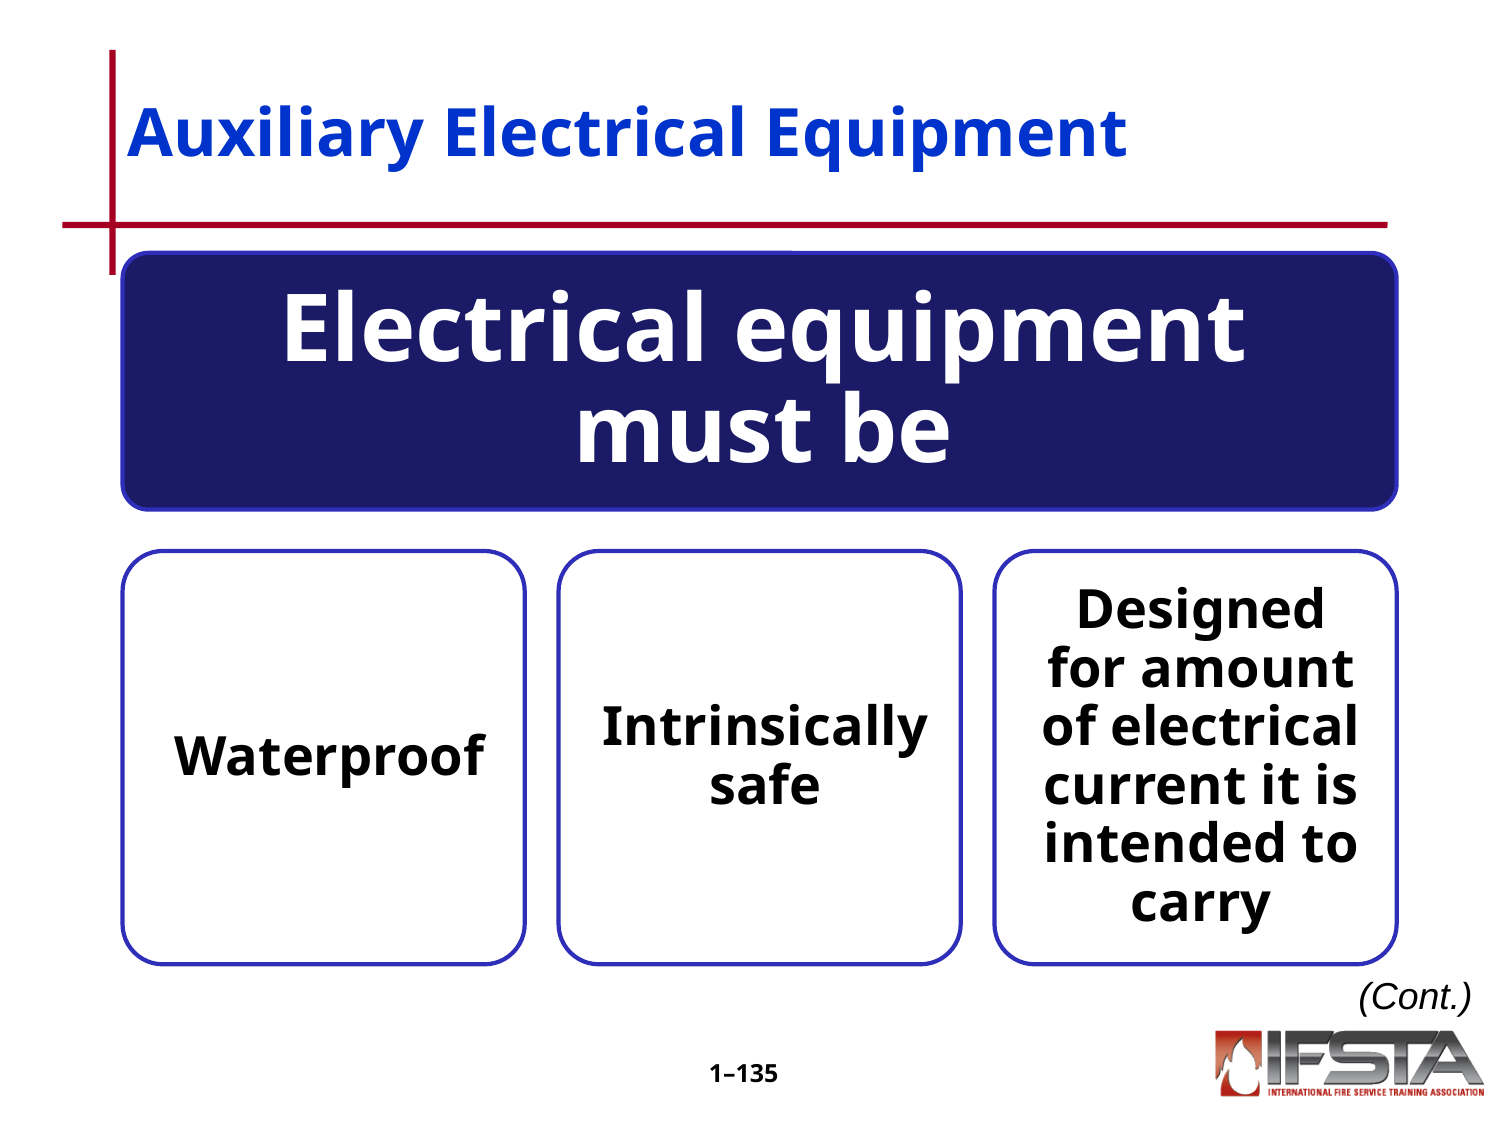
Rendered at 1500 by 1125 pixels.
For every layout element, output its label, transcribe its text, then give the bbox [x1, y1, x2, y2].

picture [1215, 1030, 1485, 1099]
title Auxiliary Electrical Equipment [112, 50, 1388, 225]
slide_number 1–134 [587, 1050, 900, 1125]
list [121, 252, 1398, 966]
text_box (Cont.) [1237, 964, 1488, 1025]
